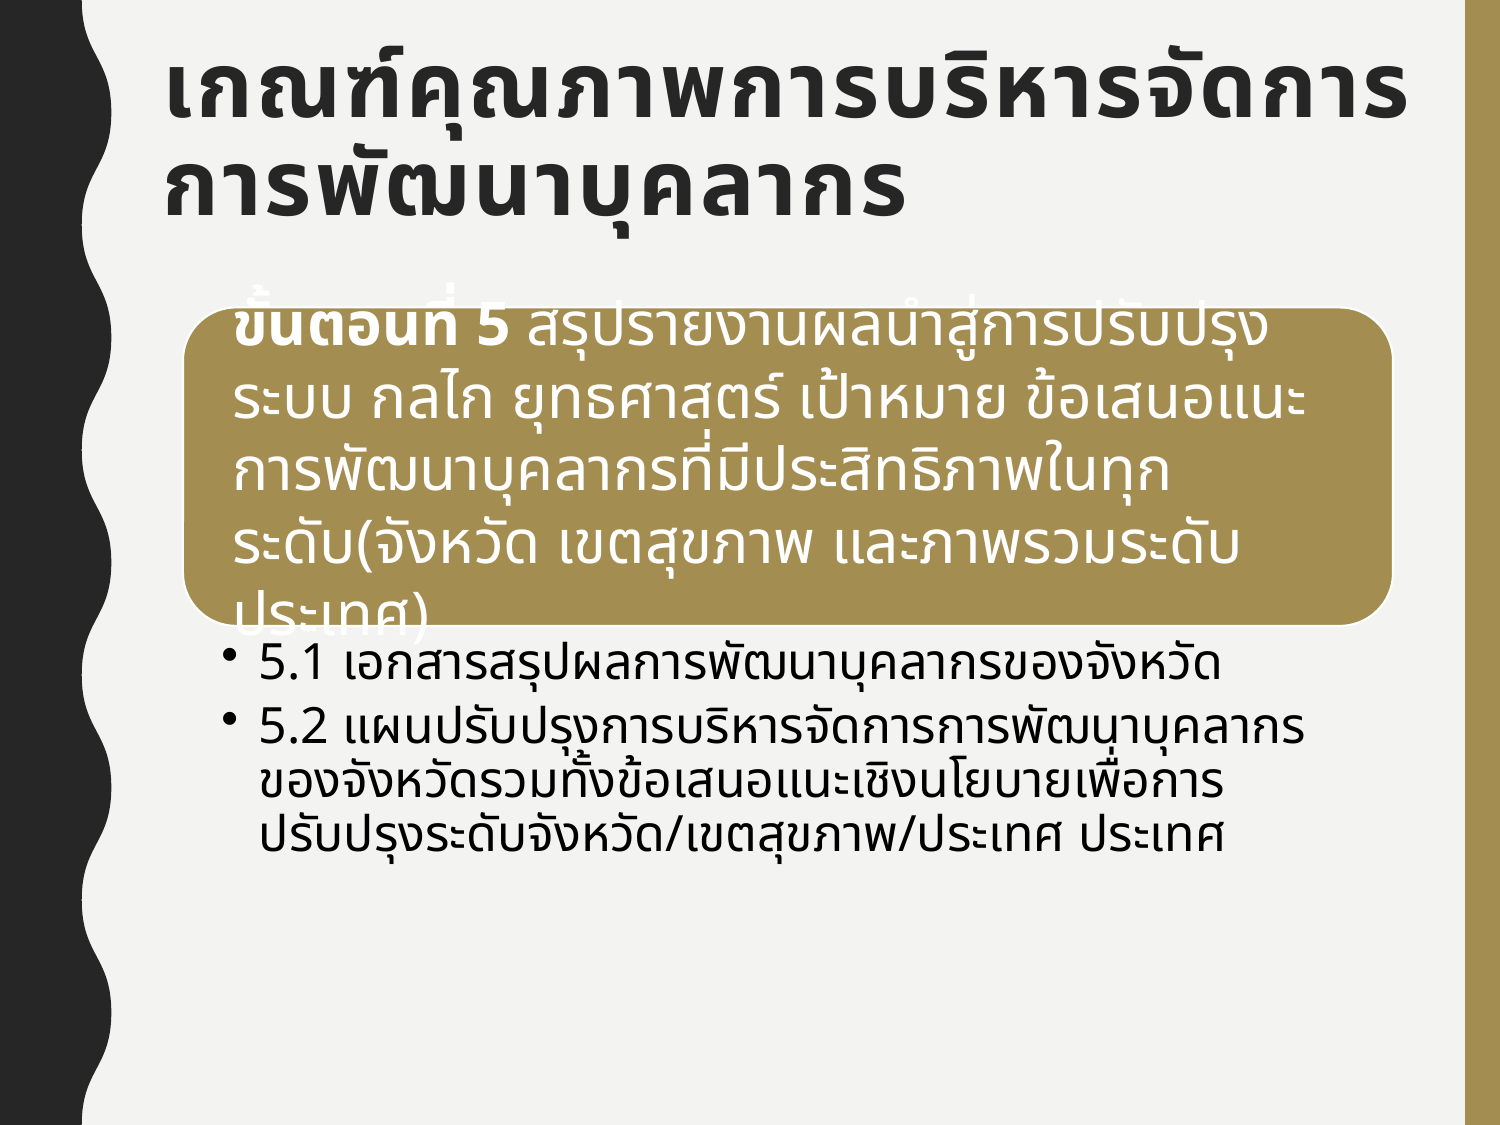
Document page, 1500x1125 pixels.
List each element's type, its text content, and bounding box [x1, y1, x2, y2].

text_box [182, 307, 1393, 1024]
title เกณฑ์คุณภาพการบริหารจัดการ การพัฒนาบุคลากร [147, 30, 1441, 276]
